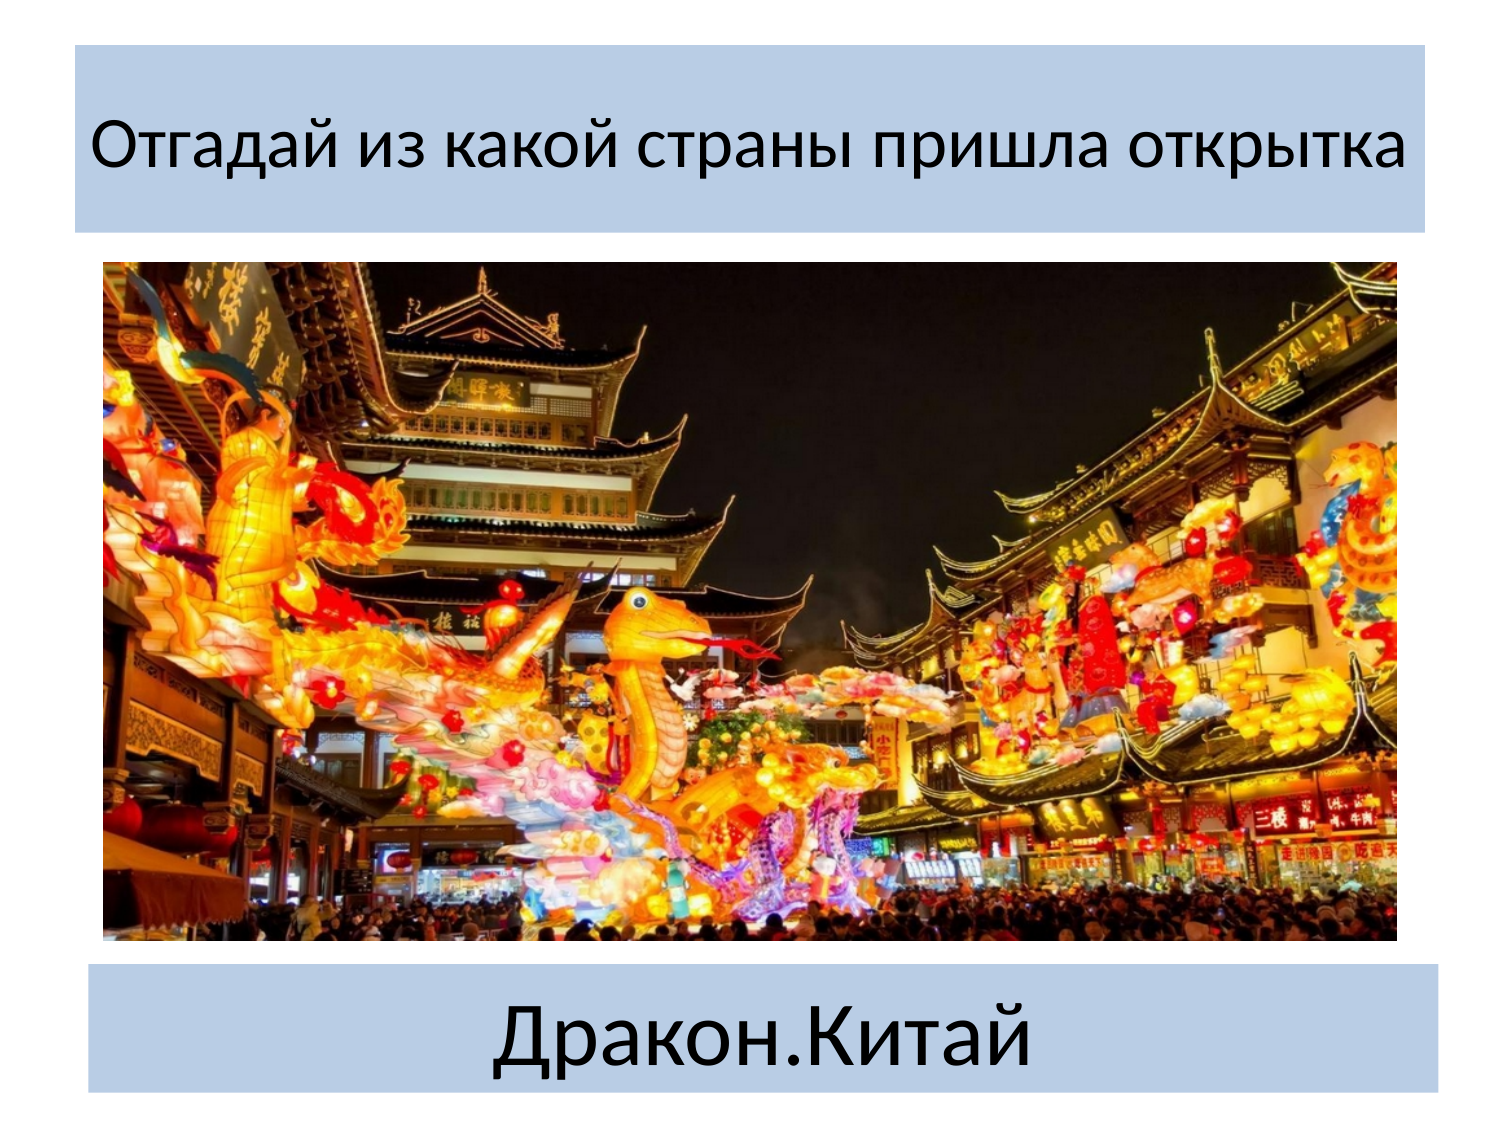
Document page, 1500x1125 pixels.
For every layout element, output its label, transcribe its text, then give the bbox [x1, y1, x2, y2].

title Отгадай из какой страны пришла открытка [75, 45, 1425, 233]
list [103, 262, 1397, 941]
text_box Дракон.Китай [88, 964, 1439, 1093]
